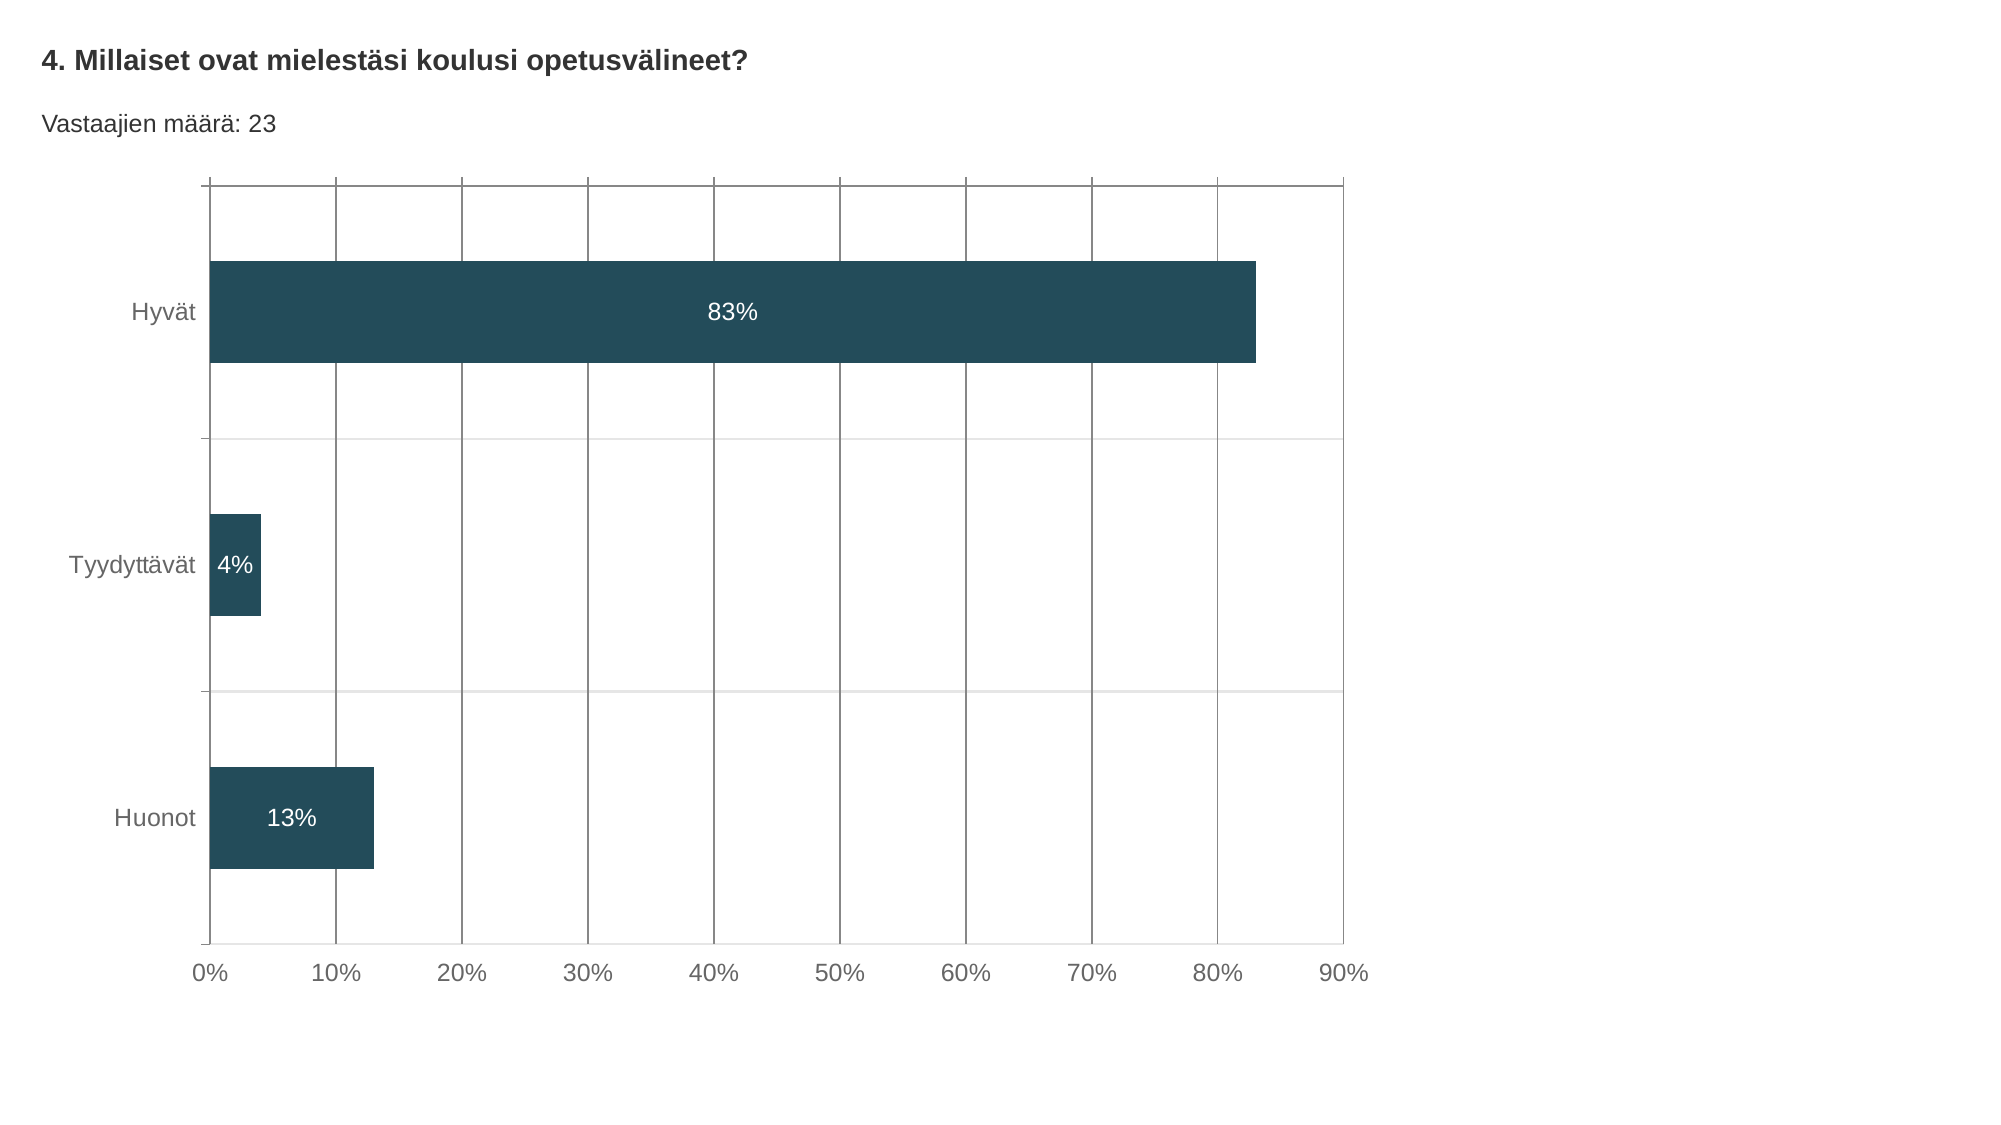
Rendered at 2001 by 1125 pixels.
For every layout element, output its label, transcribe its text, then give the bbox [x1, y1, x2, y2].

text_box Vastaajien määrä: 23 [40, 106, 1960, 140]
chart [41, 168, 1397, 1003]
text_box 4. Millaiset ovat mielestäsi koulusi opetusvälineet? [40, 40, 1960, 79]
